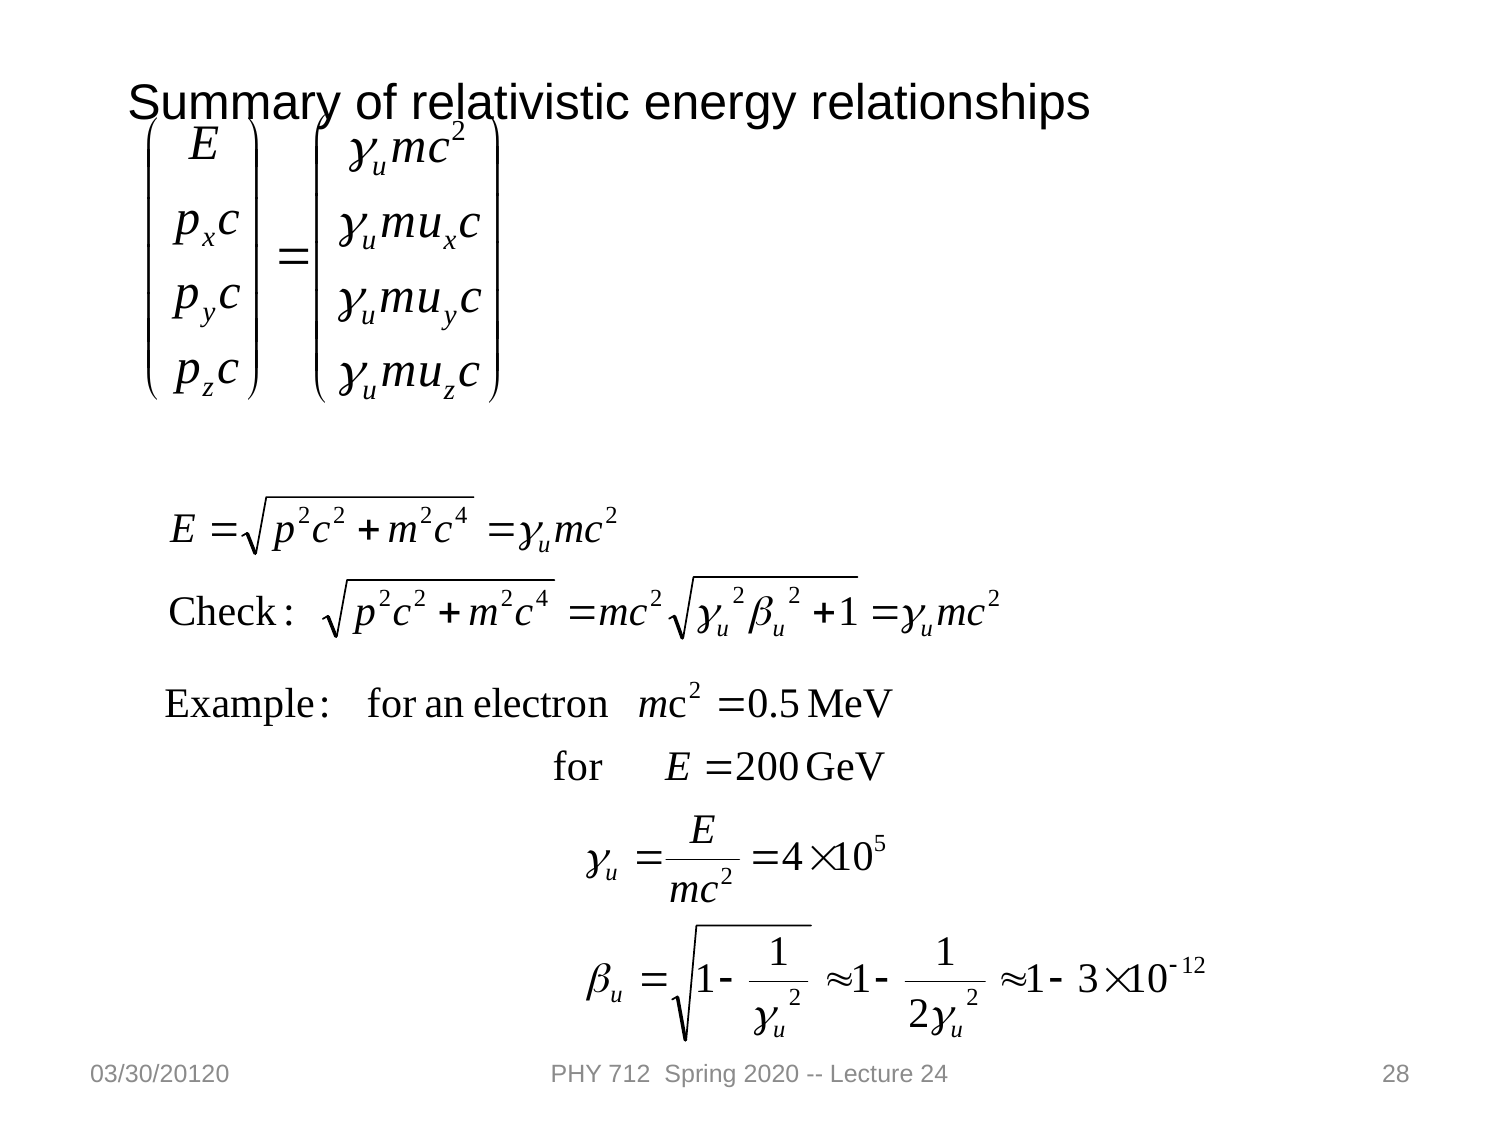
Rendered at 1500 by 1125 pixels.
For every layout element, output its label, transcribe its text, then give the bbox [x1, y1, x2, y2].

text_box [137, 105, 515, 413]
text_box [157, 671, 1213, 1051]
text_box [162, 487, 1007, 649]
slide_number 28 [1074, 1042, 1425, 1103]
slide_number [75, 1042, 425, 1103]
text_box Summary of relativistic energy relationships [112, 62, 1363, 138]
footer PHY 712 Spring 2020 -- Lecture 24 [512, 1060, 988, 1103]
